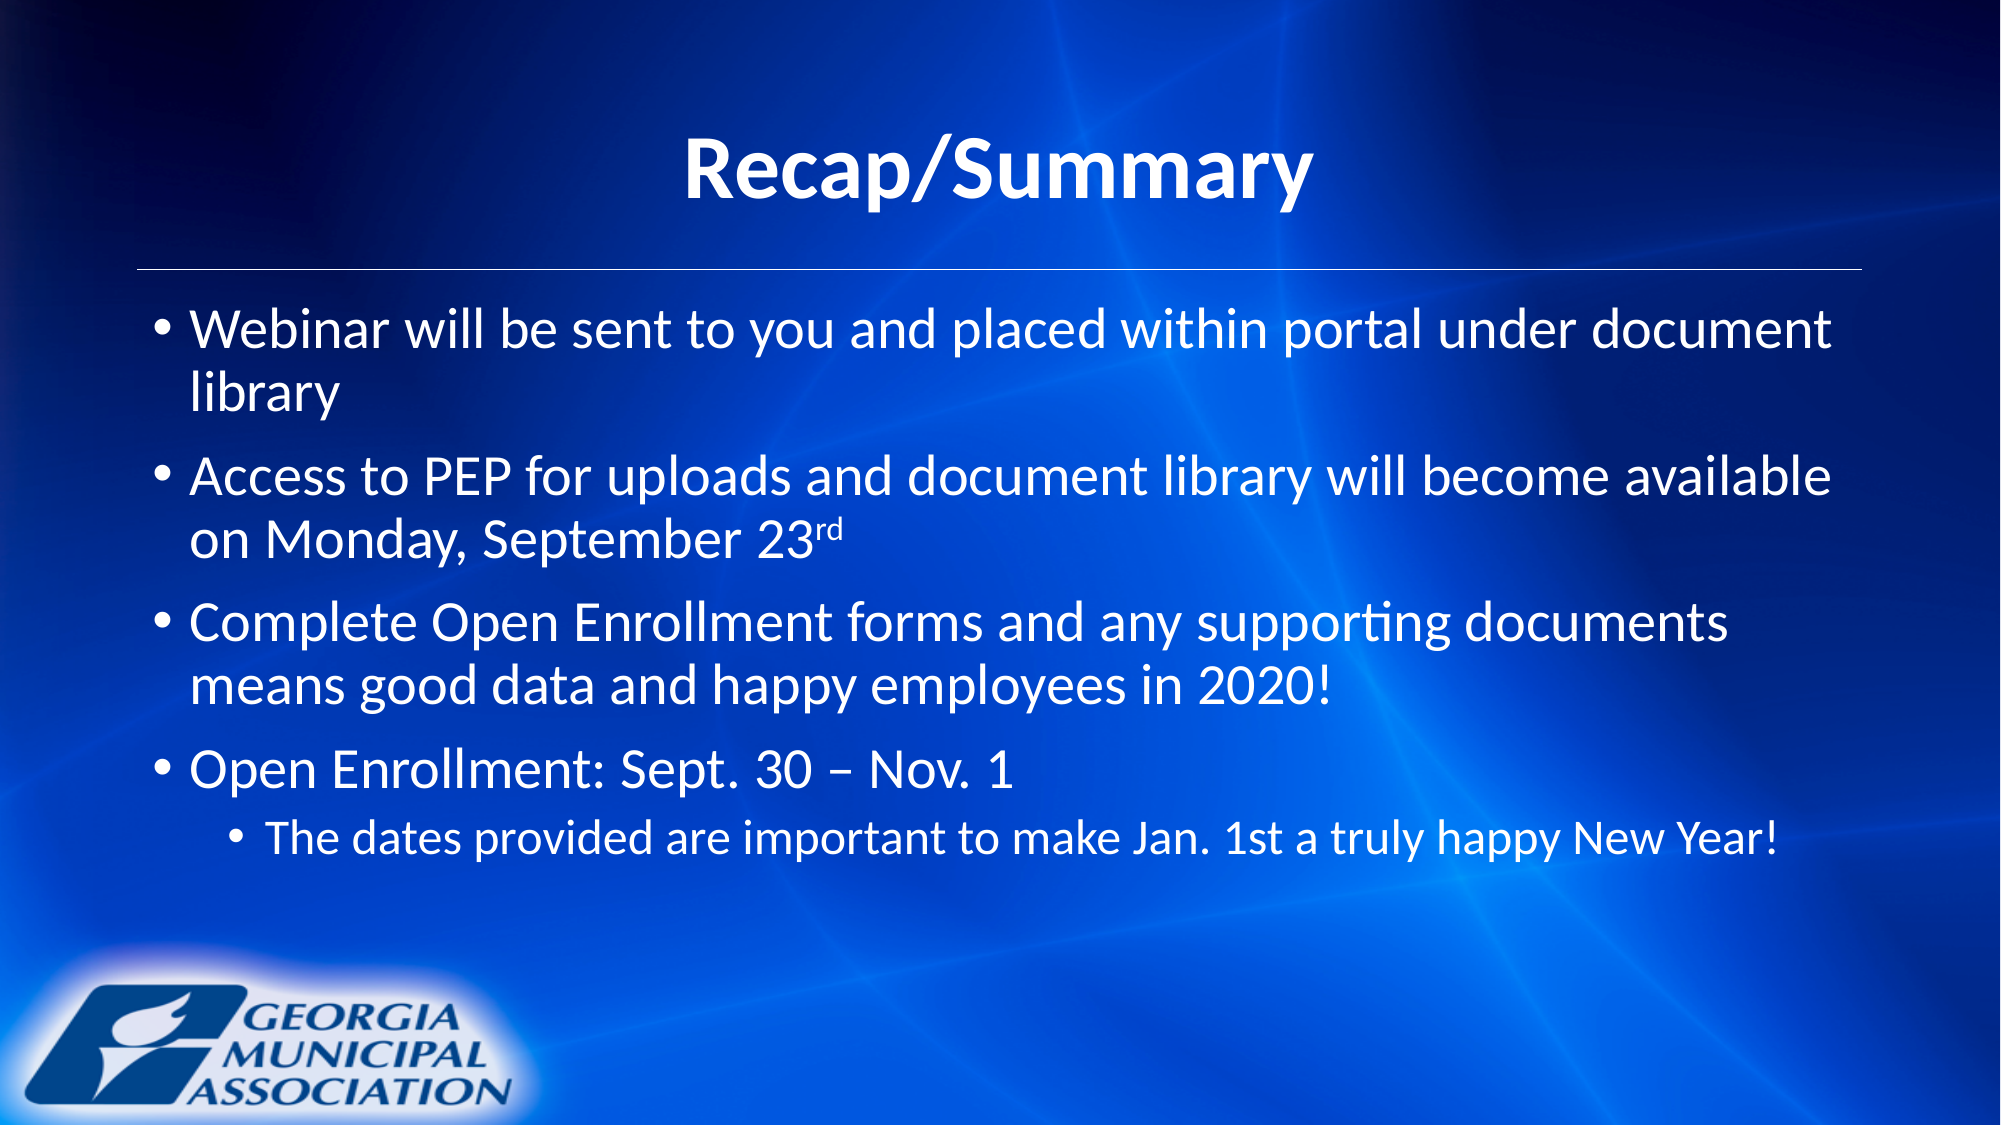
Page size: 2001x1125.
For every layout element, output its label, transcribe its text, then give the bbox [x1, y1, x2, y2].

title Recap/Summary [137, 59, 1863, 278]
picture [0, 0, 2001, 1125]
list Webinar will be sent to you and placed within portal under document library Access to PEP for uploads and document library will become available on Monday, September 23rd Complete Open Enrollment forms and any supporting documents means good data and happy employees in 2020! Open Enrollment: Sept. 30 – Nov. 1 The dates provided are important to make Jan. 1st a truly happy New Year! [137, 290, 1863, 1014]
